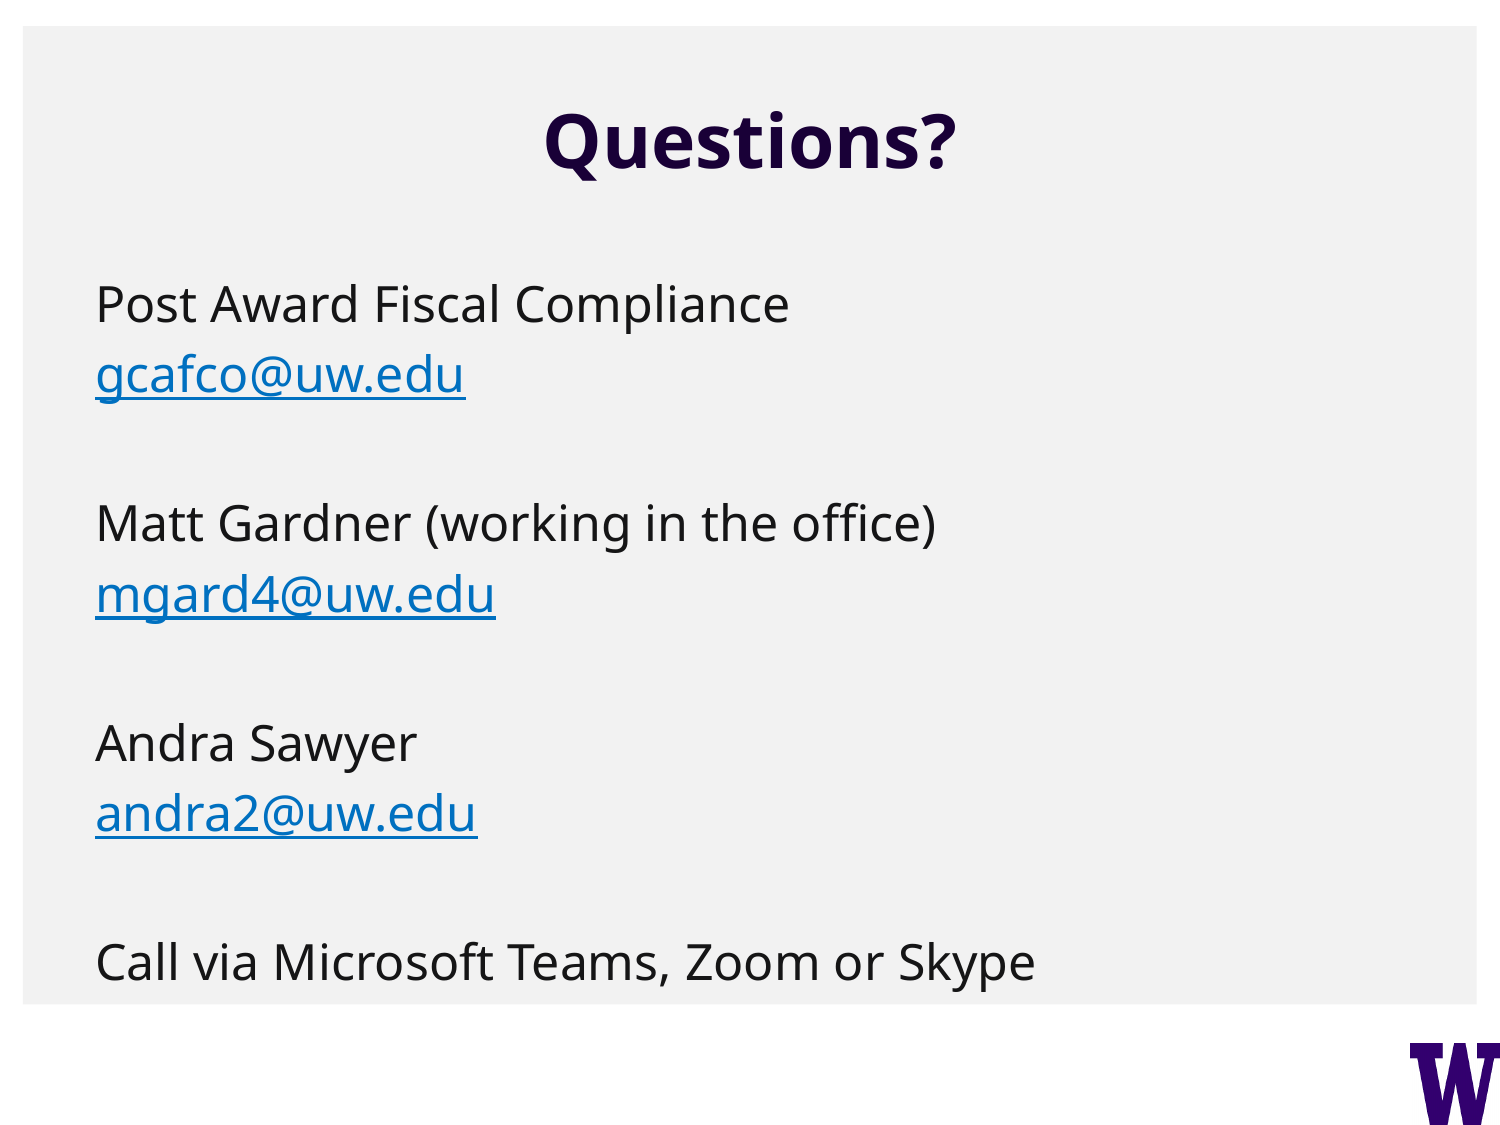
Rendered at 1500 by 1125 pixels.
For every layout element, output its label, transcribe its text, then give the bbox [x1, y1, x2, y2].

list Post Award Fiscal Compliance gcafco@uw.edu Matt Gardner (working in the office) mgard4@uw.edu Andra Sawyer andra2@uw.edu Call via Microsoft Teams, Zoom or Skype [75, 262, 1425, 1005]
title Questions? [75, 45, 1425, 233]
picture [1410, 1043, 1500, 1125]
